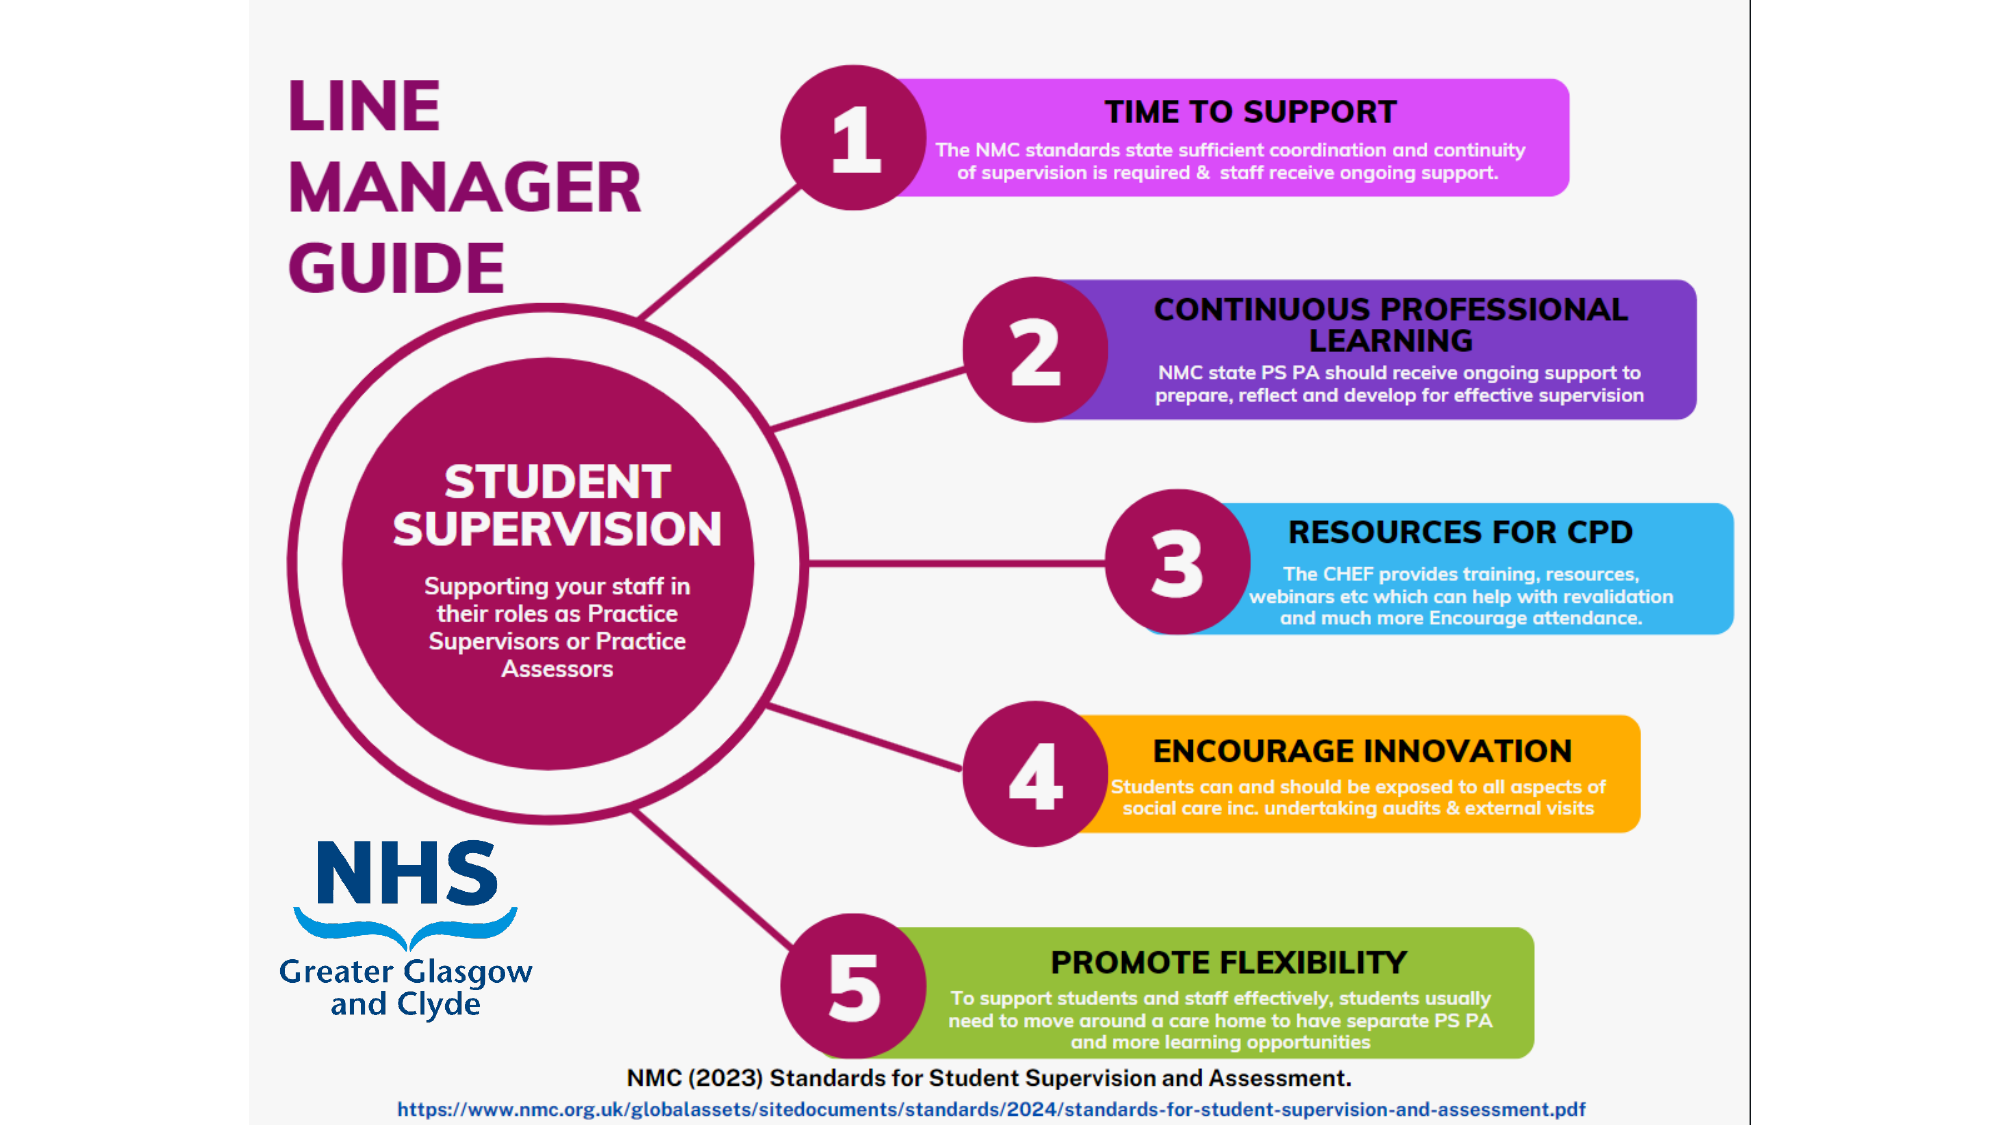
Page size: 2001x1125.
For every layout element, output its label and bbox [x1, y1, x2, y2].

picture [249, 0, 1751, 1125]
